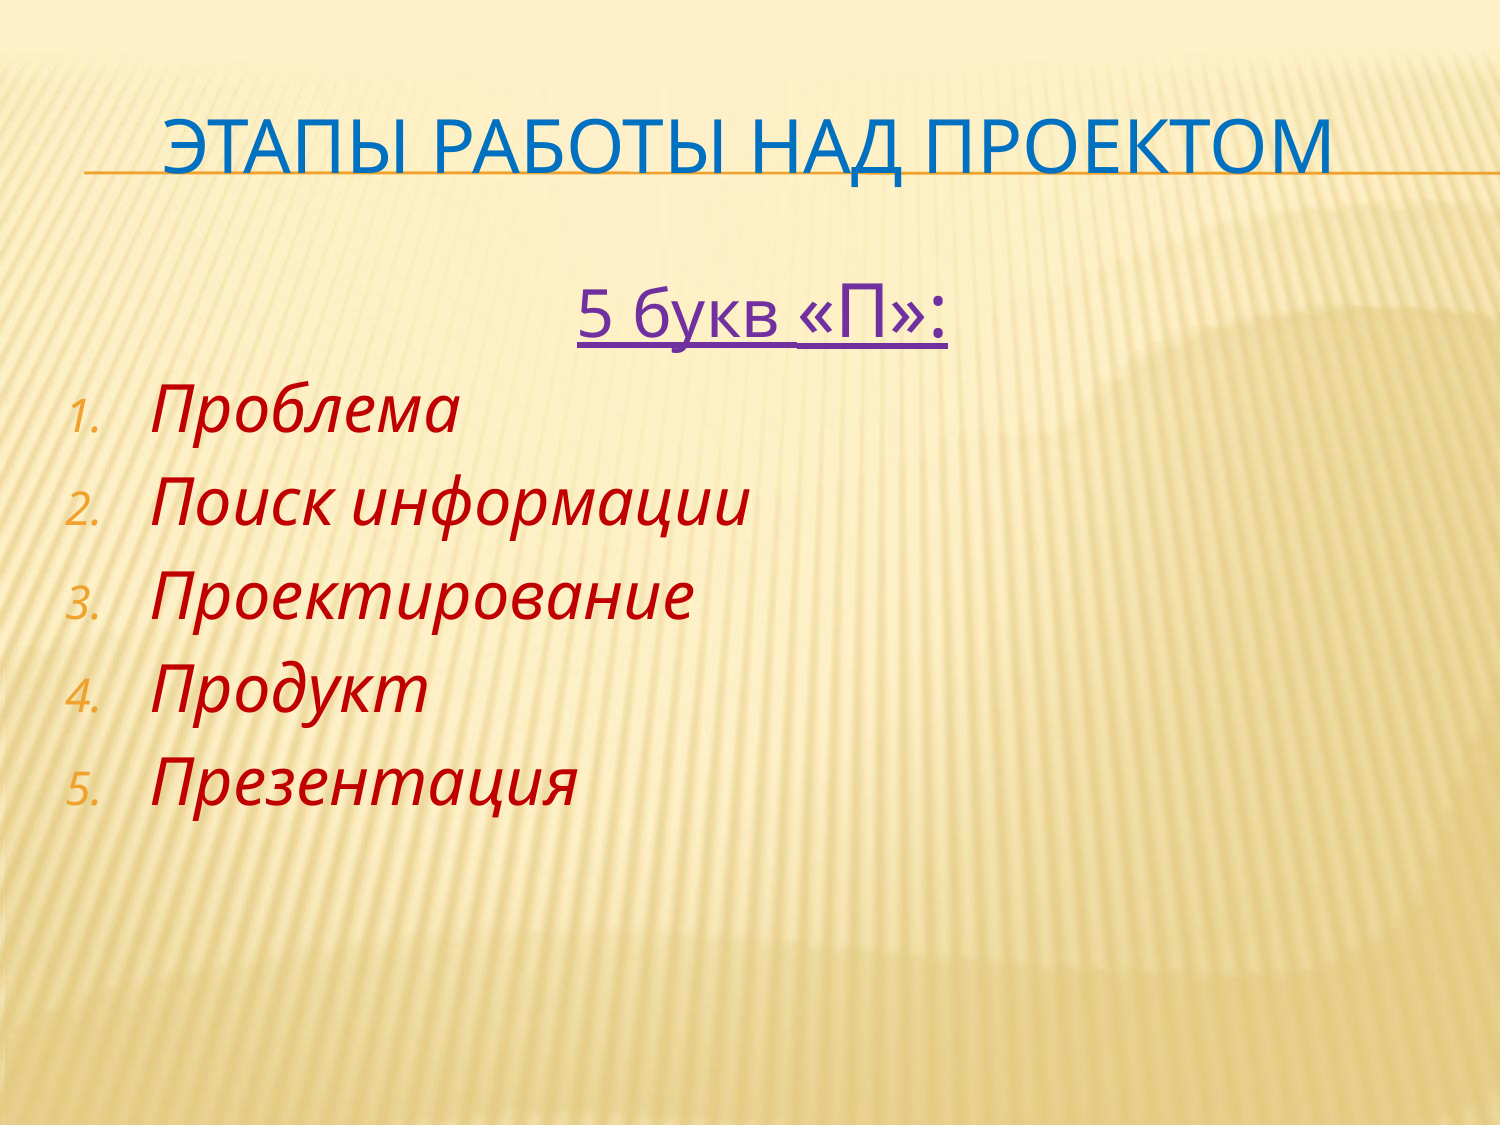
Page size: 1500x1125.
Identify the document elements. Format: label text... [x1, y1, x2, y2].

picture [0, 0, 1500, 1125]
list 5 букв «П»: Проблема Поиск информации Проектирование Продукт Презентация [50, 254, 1475, 998]
title Этапы работы над проектом [50, 75, 1475, 213]
